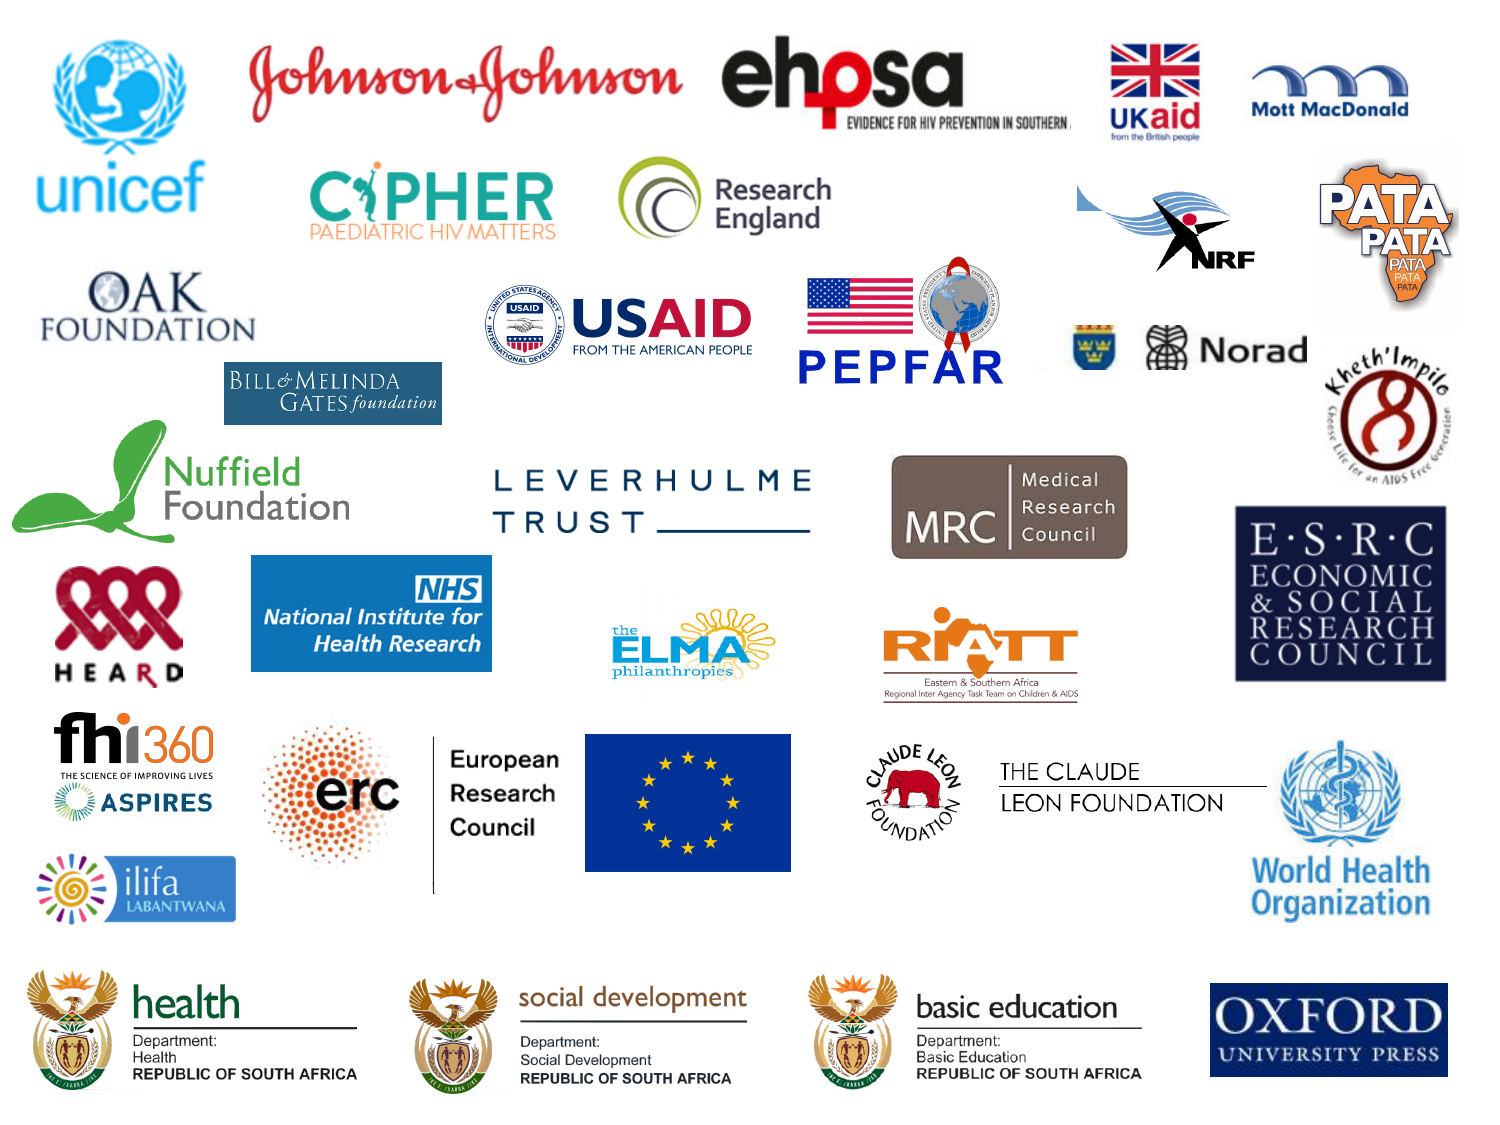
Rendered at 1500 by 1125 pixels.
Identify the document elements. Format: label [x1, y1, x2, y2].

text_box [52, 712, 213, 822]
picture [55, 566, 183, 688]
picture [302, 158, 560, 243]
picture [841, 730, 1432, 923]
picture [1232, 503, 1450, 686]
text_box [1077, 185, 1273, 272]
picture [477, 281, 769, 369]
picture [36, 695, 792, 925]
picture [409, 978, 747, 1094]
picture [878, 607, 1078, 704]
picture [802, 971, 1147, 1091]
picture [1325, 346, 1451, 485]
picture [251, 437, 842, 672]
picture [617, 155, 1307, 393]
picture [27, 970, 357, 1090]
picture [710, 20, 1459, 333]
picture [612, 581, 781, 709]
picture [12, 362, 442, 543]
picture [1210, 983, 1448, 1077]
picture [14, 24, 225, 225]
picture [32, 265, 265, 349]
picture [230, 25, 689, 141]
picture [890, 454, 1129, 560]
